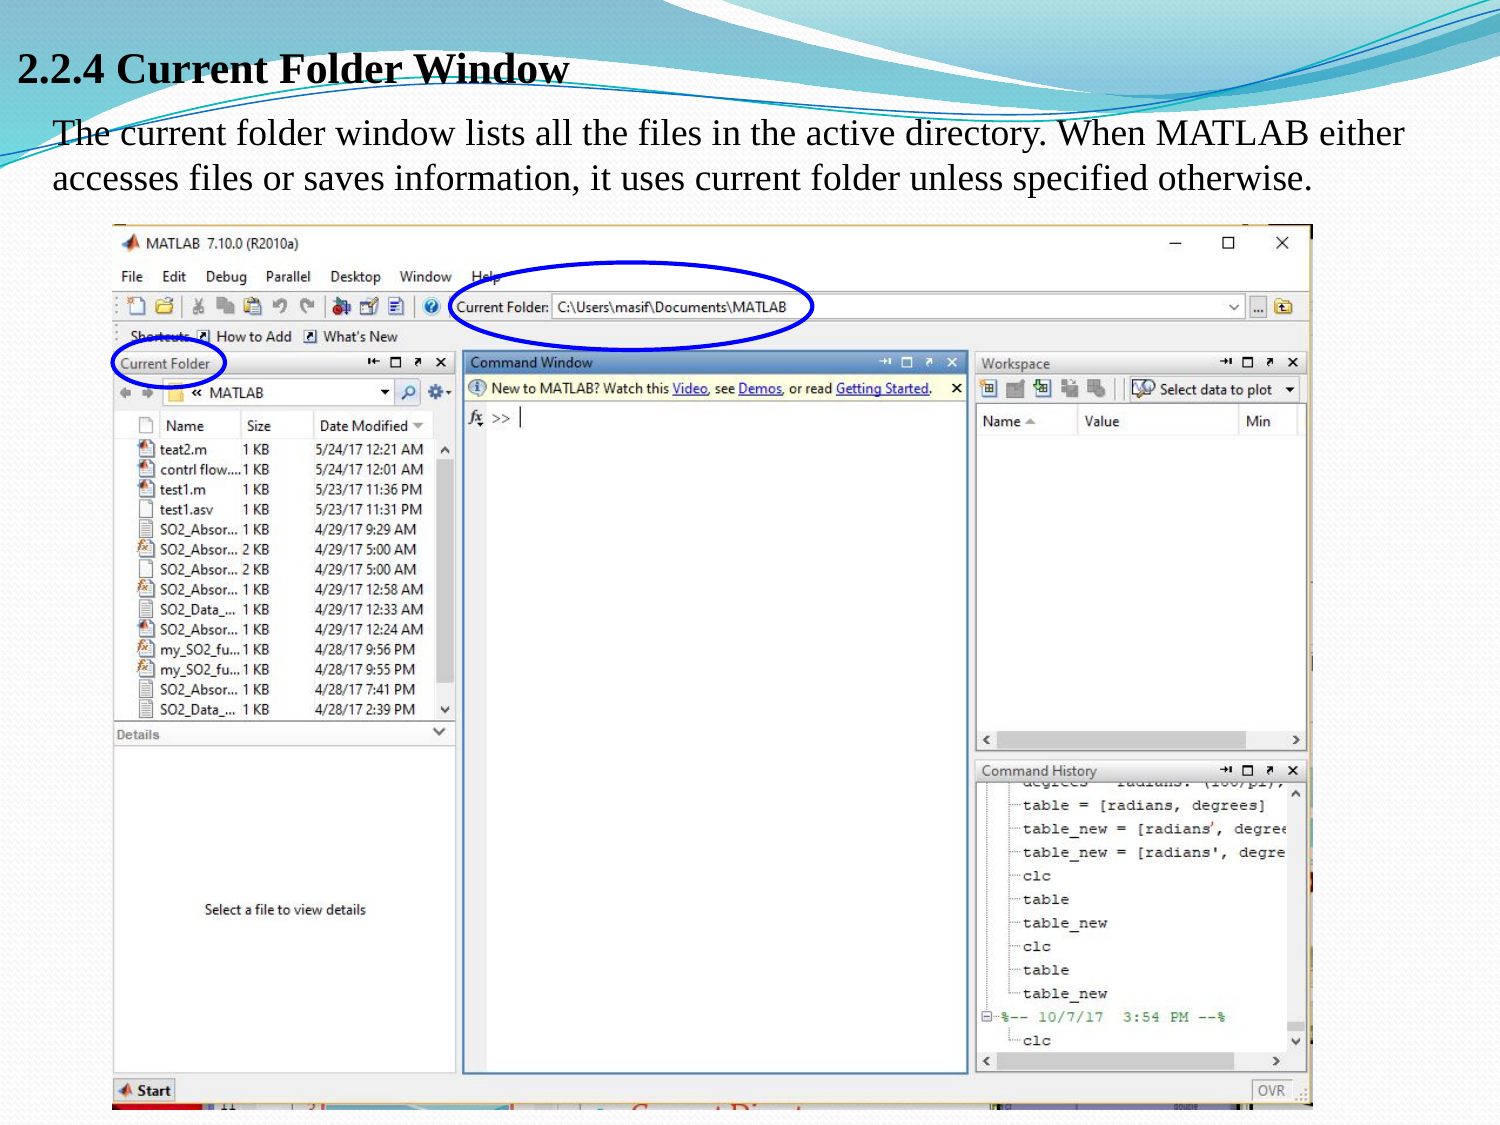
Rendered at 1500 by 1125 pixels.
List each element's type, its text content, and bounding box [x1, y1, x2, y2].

text_box 2.2.4 Current Folder Window [2, 32, 586, 100]
picture [112, 224, 1313, 1110]
text_box The current folder window lists all the files in the active directory. When MATLAB either accesses files or saves information, it uses current folder unless specified otherwise. [37, 100, 1463, 206]
